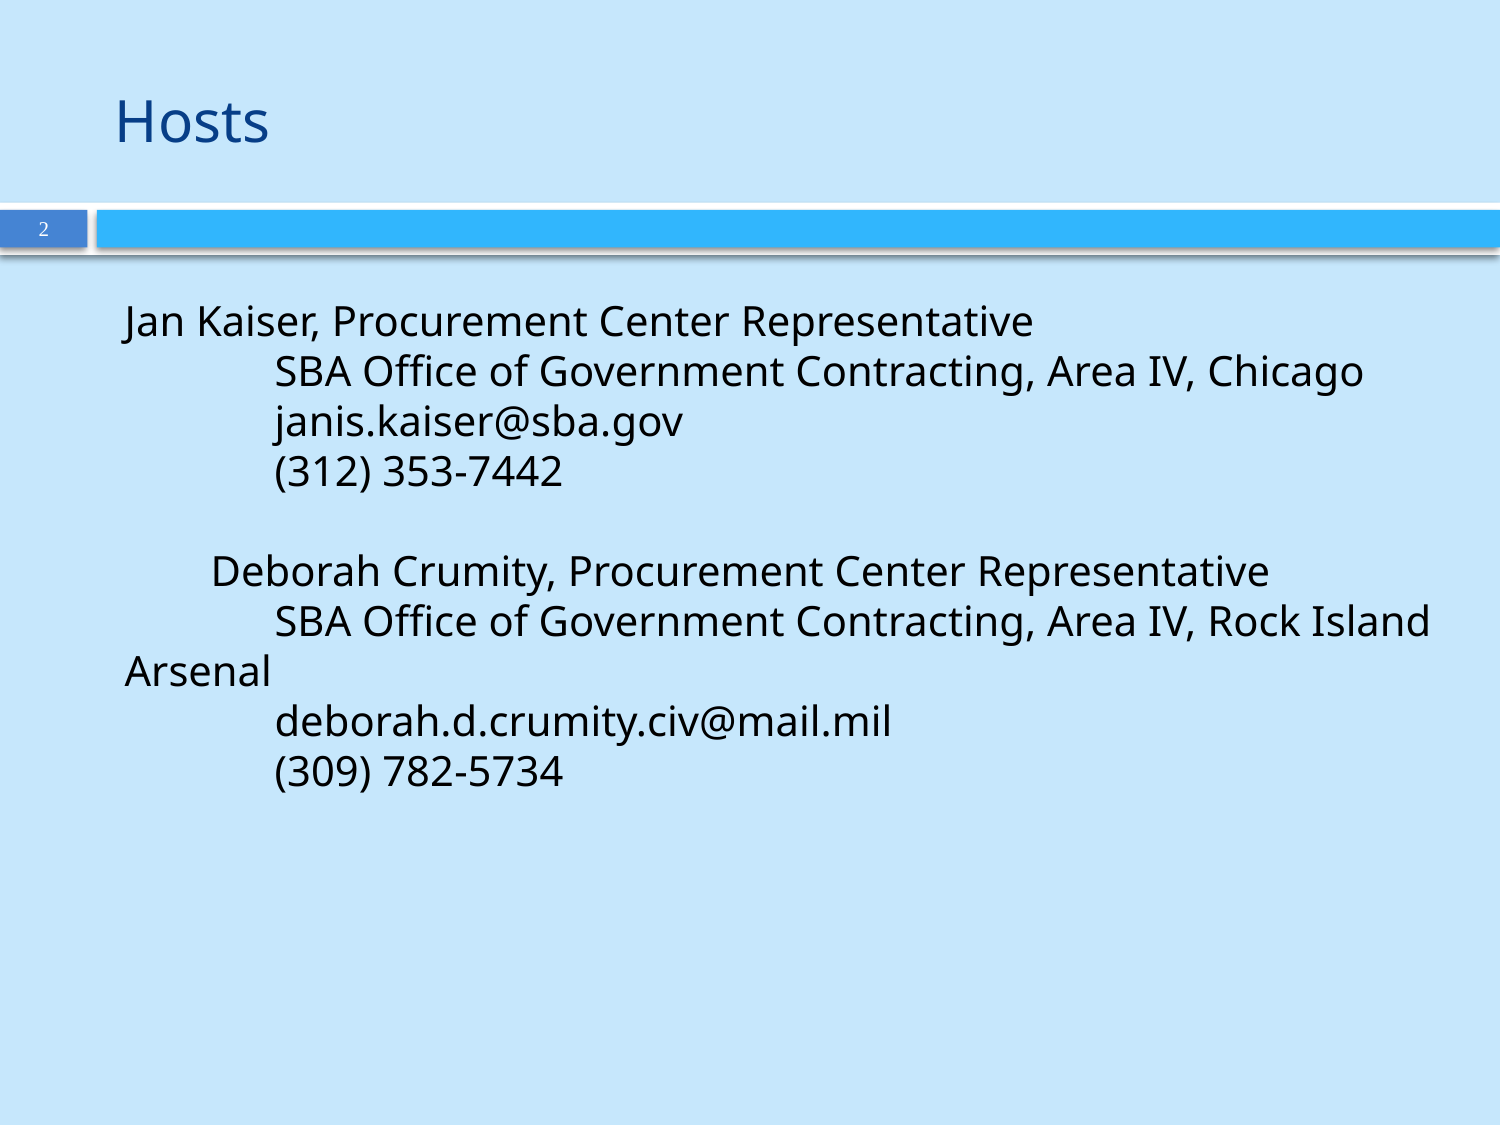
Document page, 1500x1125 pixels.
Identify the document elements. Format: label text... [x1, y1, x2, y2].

title Hosts [99, 37, 1500, 200]
text_box Jan Kaiser, Procurement Center Representative SBA Office of Government Contracting, Area IV, Chicago janis.kaiser@sba.gov (312) 353-7442 Deborah Crumity, Procurement Center Representative SBA Office of Government Contracting, Area IV, Rock Island Arsenal deborah.d.crumity.civ@mail.mil (309) 782-5734 [12, 237, 1463, 903]
